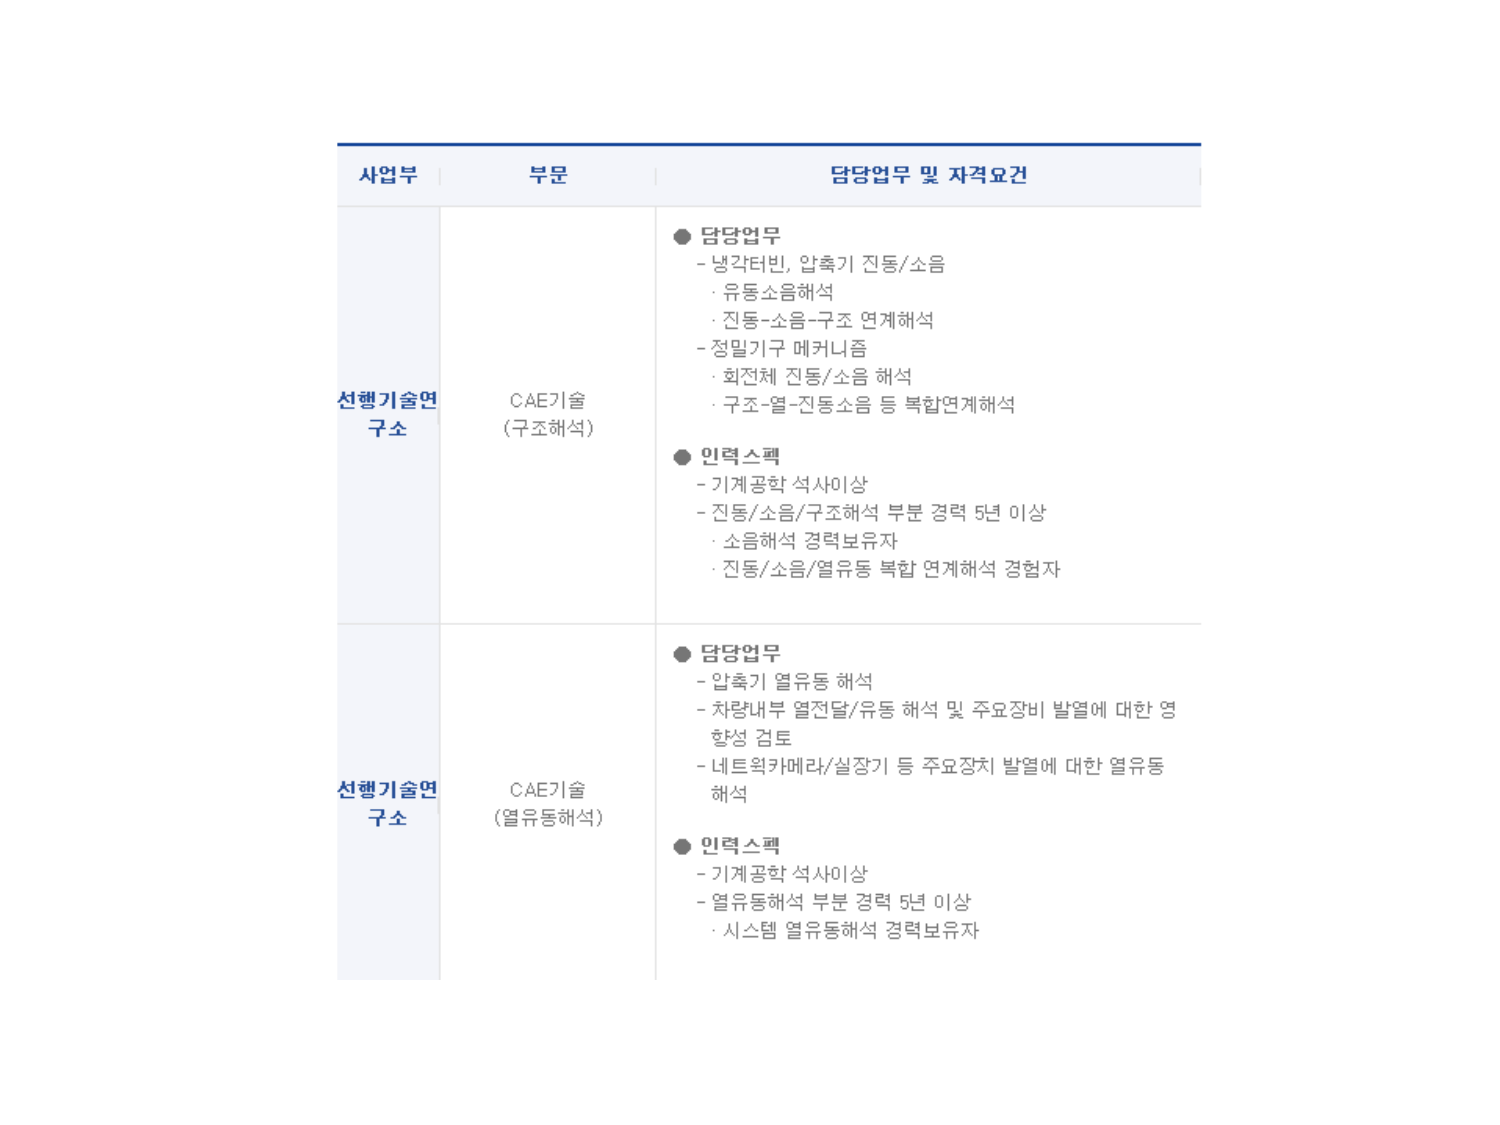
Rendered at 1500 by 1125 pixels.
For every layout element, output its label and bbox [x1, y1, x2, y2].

picture [336, 136, 1203, 980]
